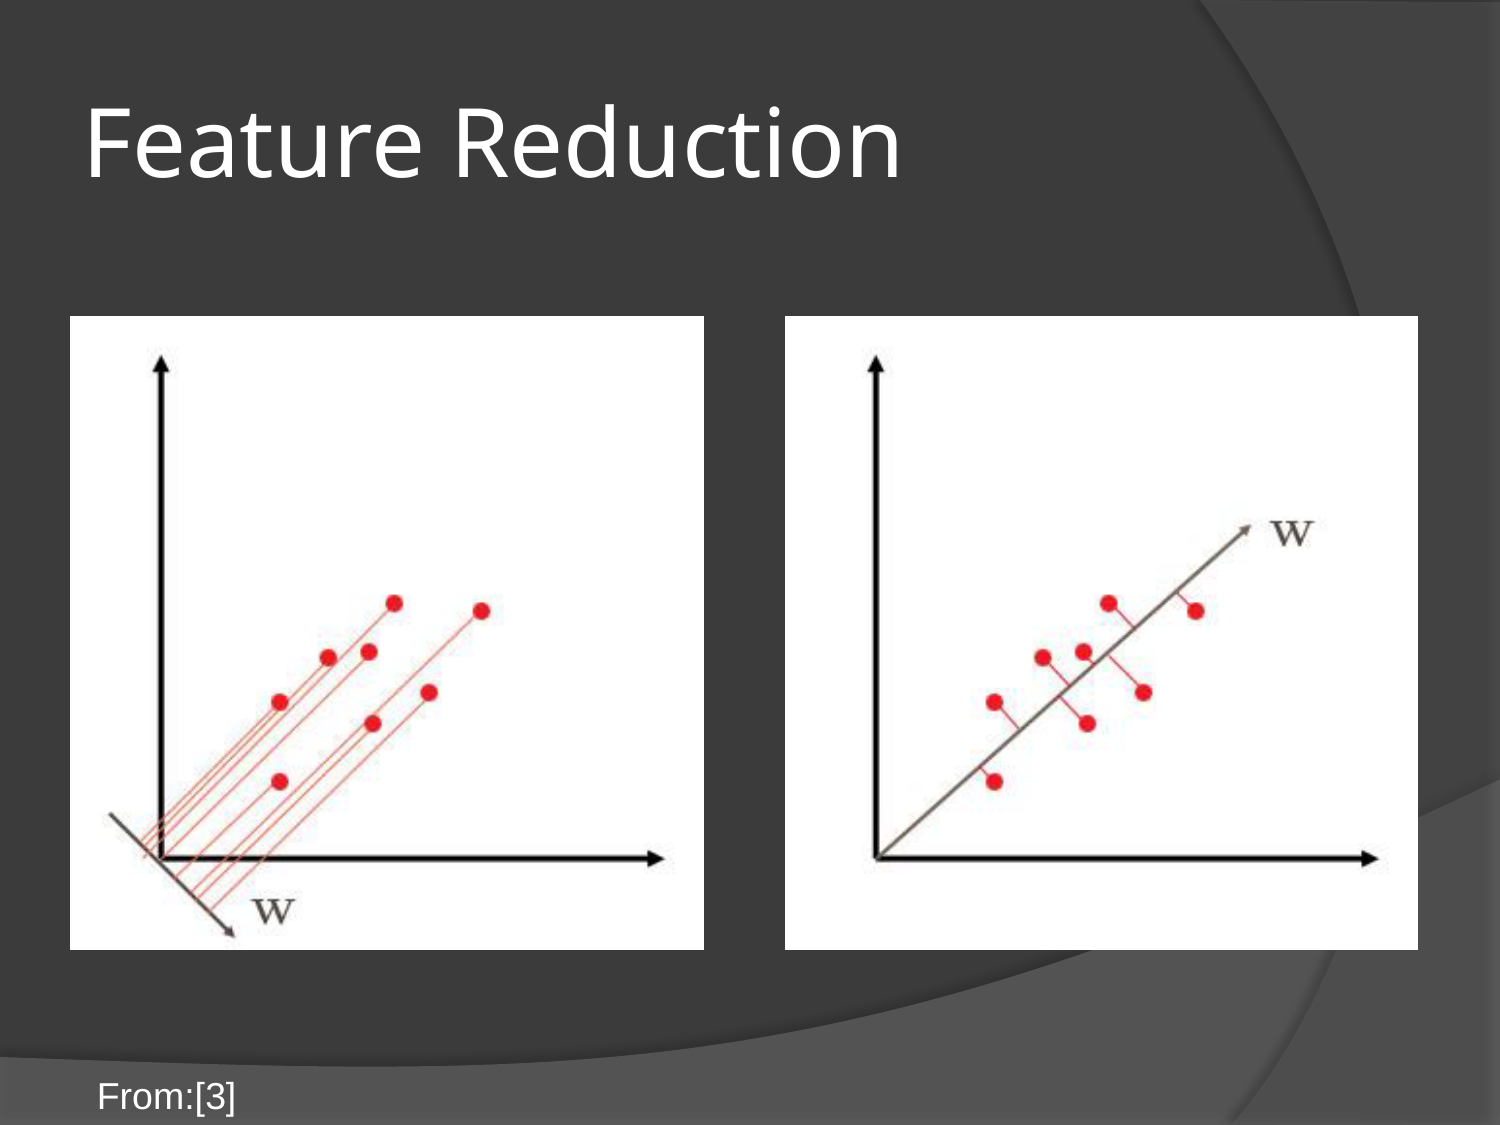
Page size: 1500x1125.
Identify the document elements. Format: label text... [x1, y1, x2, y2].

text_box From:[3] [82, 1064, 375, 1125]
title Feature Reduction [74, 44, 1301, 233]
picture [70, 316, 704, 950]
picture [784, 316, 1419, 950]
